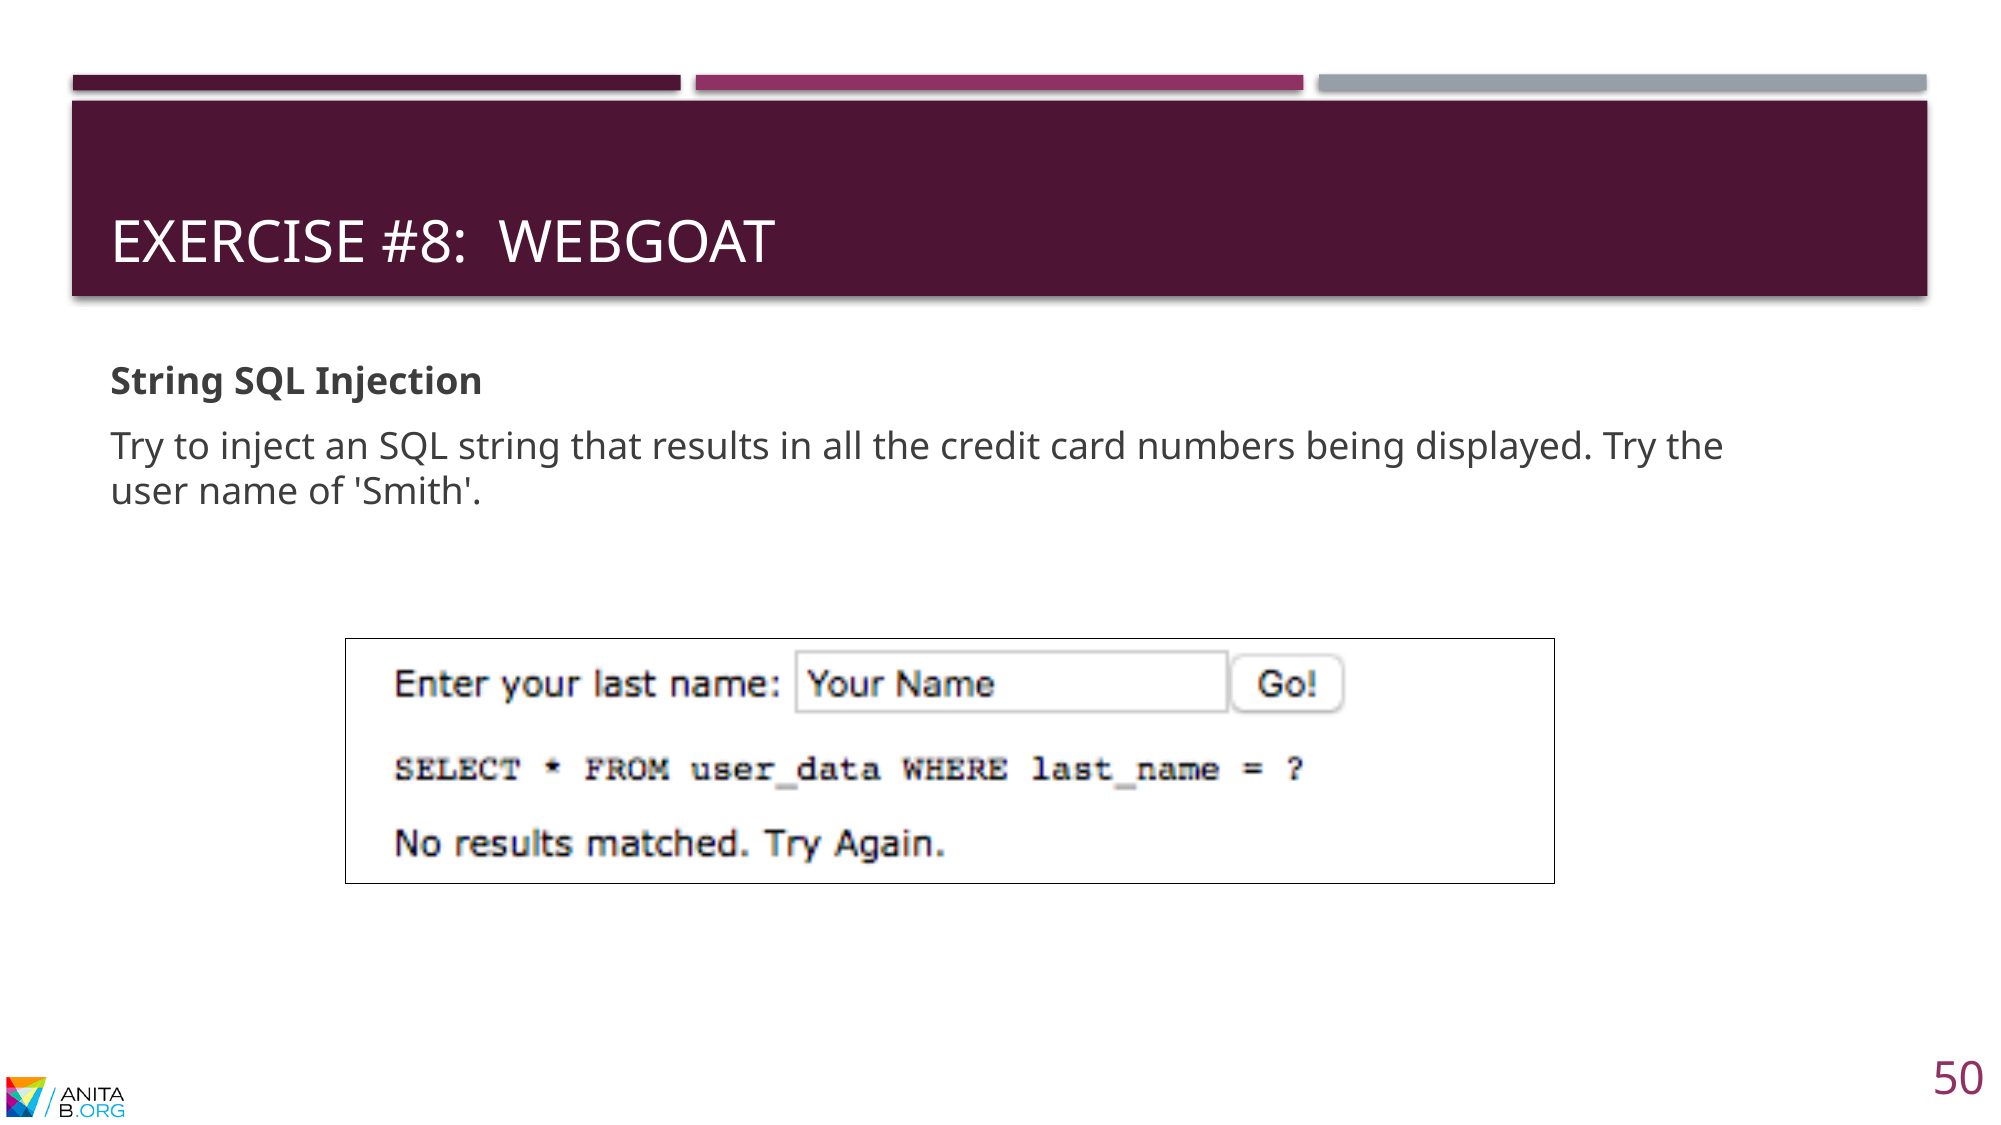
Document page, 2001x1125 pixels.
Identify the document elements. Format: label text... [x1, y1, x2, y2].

slide_number 50 [1912, 1035, 2000, 1125]
picture [344, 637, 1555, 884]
title exercise #8: WEBGOAT [95, 115, 1905, 282]
picture [0, 1063, 144, 1125]
list String SQL Injection Try to inject an SQL string that results in all the credit card numbers being displayed. Try the user name of 'Smith'. [95, 349, 1793, 1010]
